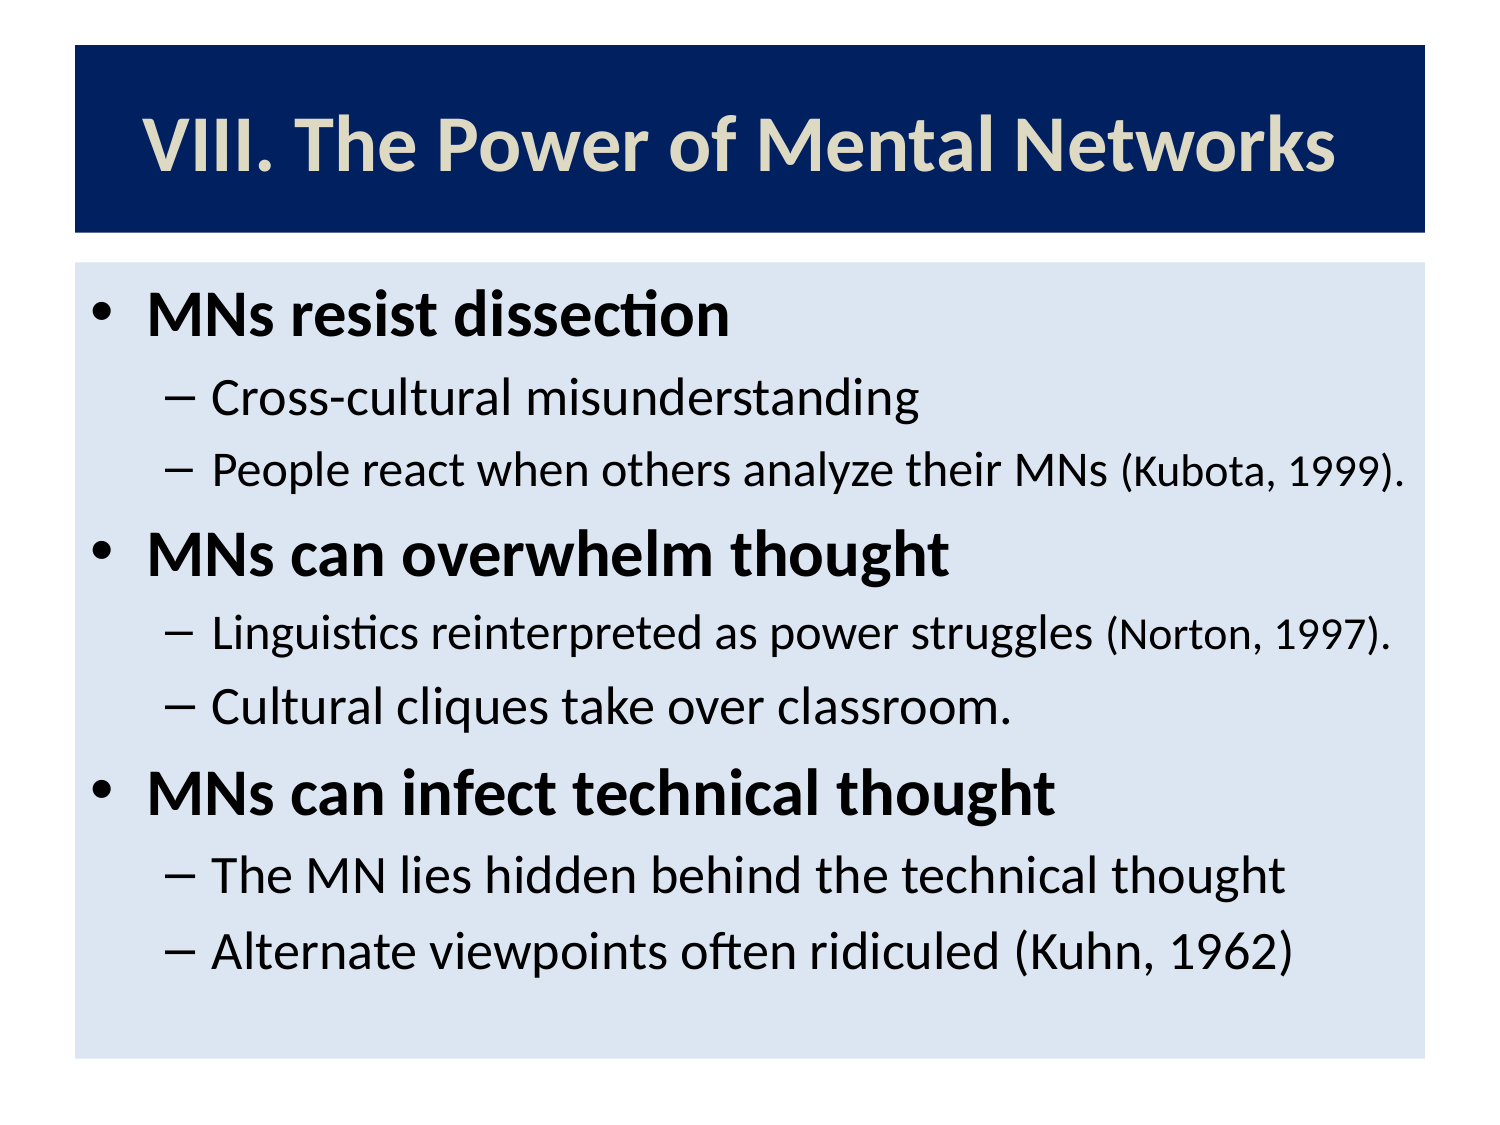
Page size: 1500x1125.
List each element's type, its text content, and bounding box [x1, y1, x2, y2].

title VIII. The Power of Mental Networks [75, 45, 1425, 233]
list MNs resist dissection Cross-cultural misunderstanding People react when others analyze their MNs (Kubota, 1999). MNs can overwhelm thought Linguistics reinterpreted as power struggles (Norton, 1997). Cultural cliques take over classroom. MNs can infect technical thought The MN lies hidden behind the technical thought Alternate viewpoints often ridiculed (Kuhn, 1962) [75, 262, 1425, 1059]
